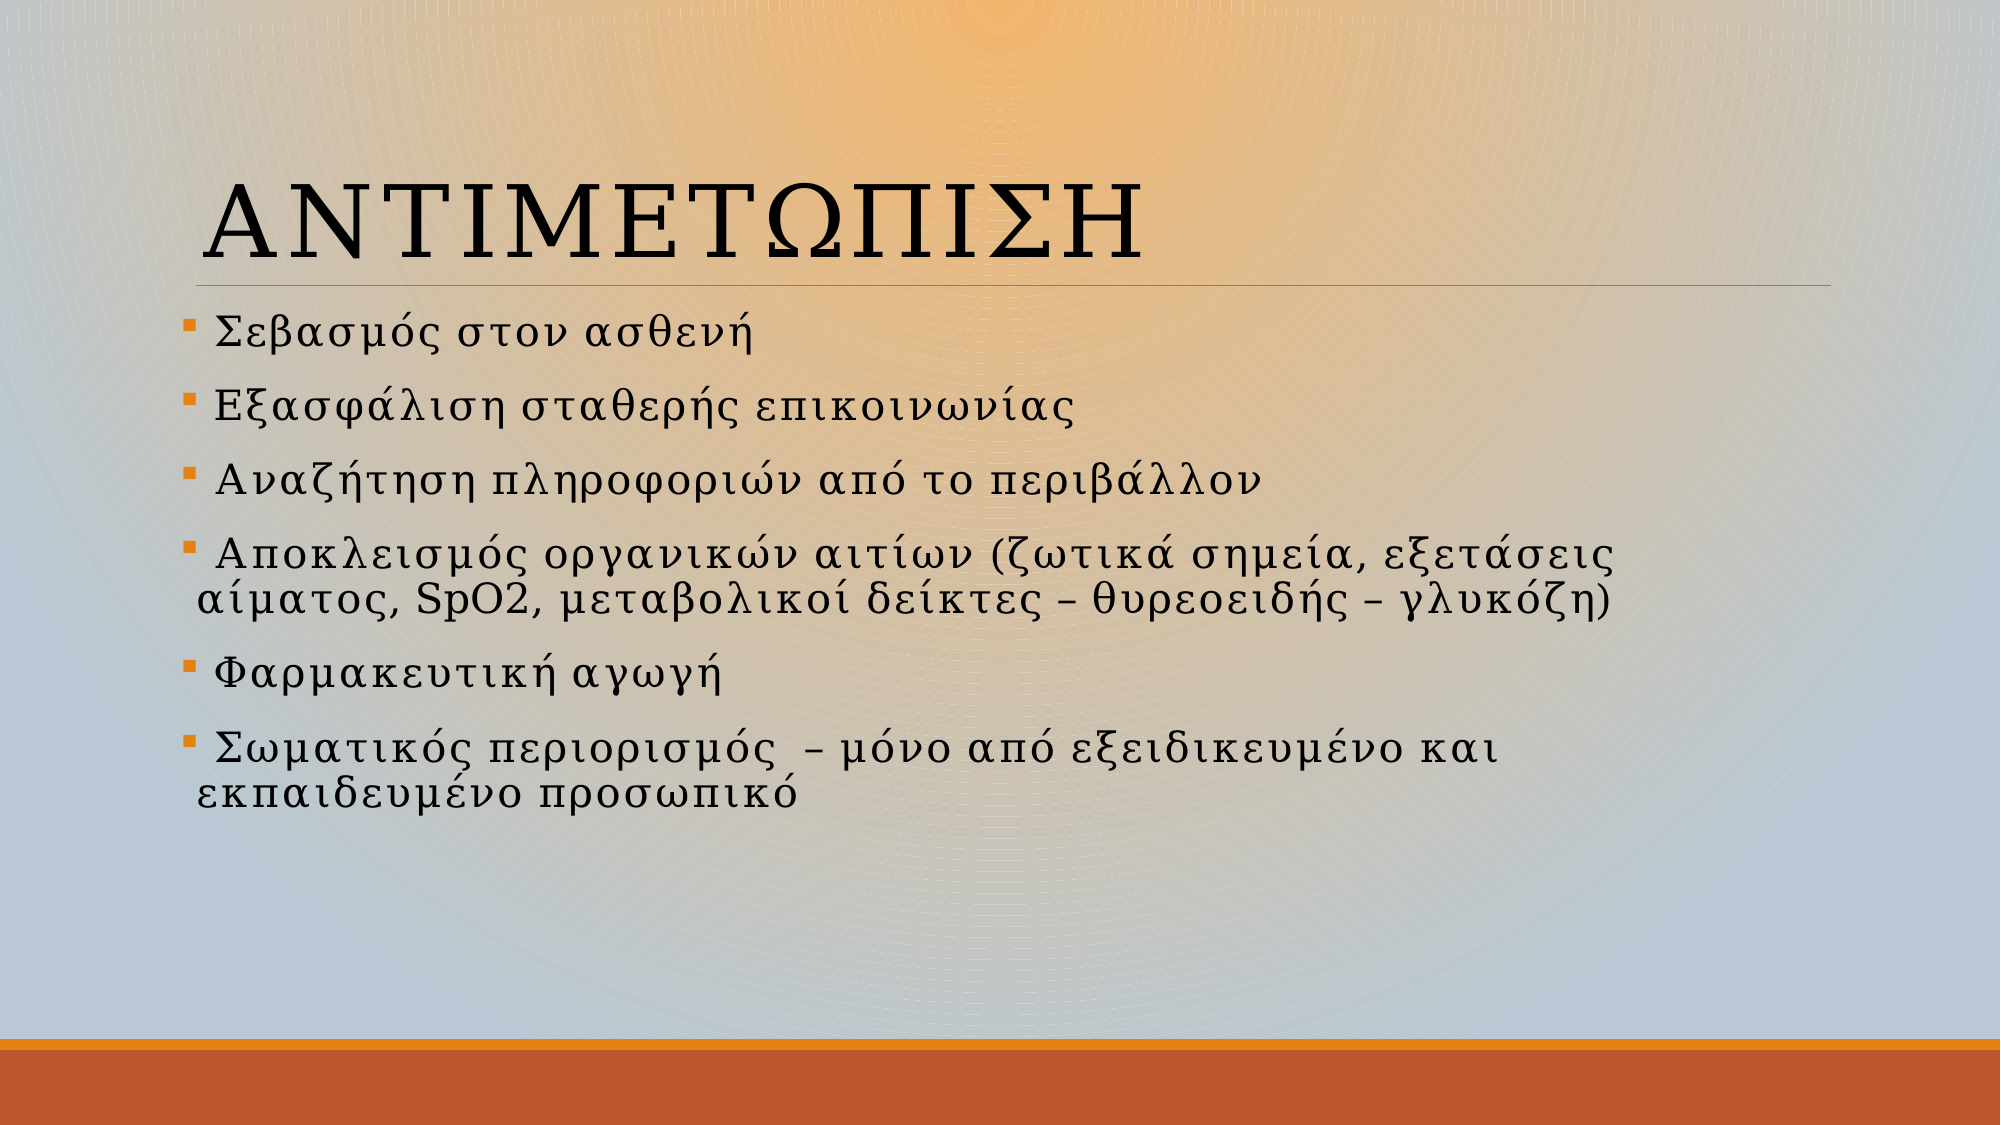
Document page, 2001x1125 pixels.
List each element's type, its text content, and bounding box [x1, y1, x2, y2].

title ΑΝΤΙΜΕΤΩΠΙΣΗ [180, 47, 1830, 285]
list Σεβασμός στον ασθενή Εξασφάλιση σταθερής επικοινωνίας Αναζήτηση πληροφοριών από το περιβάλλον Αποκλεισμός οργανικών αιτίων (ζωτικά σημεία, εξετάσεις αίματος, SpO2, μεταβολικοί δείκτες – θυρεοειδής – γλυκόζη) Φαρμακευτική αγωγή Σωματικός περιορισμός – μόνο από εξειδικευμένο και εκπαιδευμένο προσωπικό [180, 302, 1830, 963]
